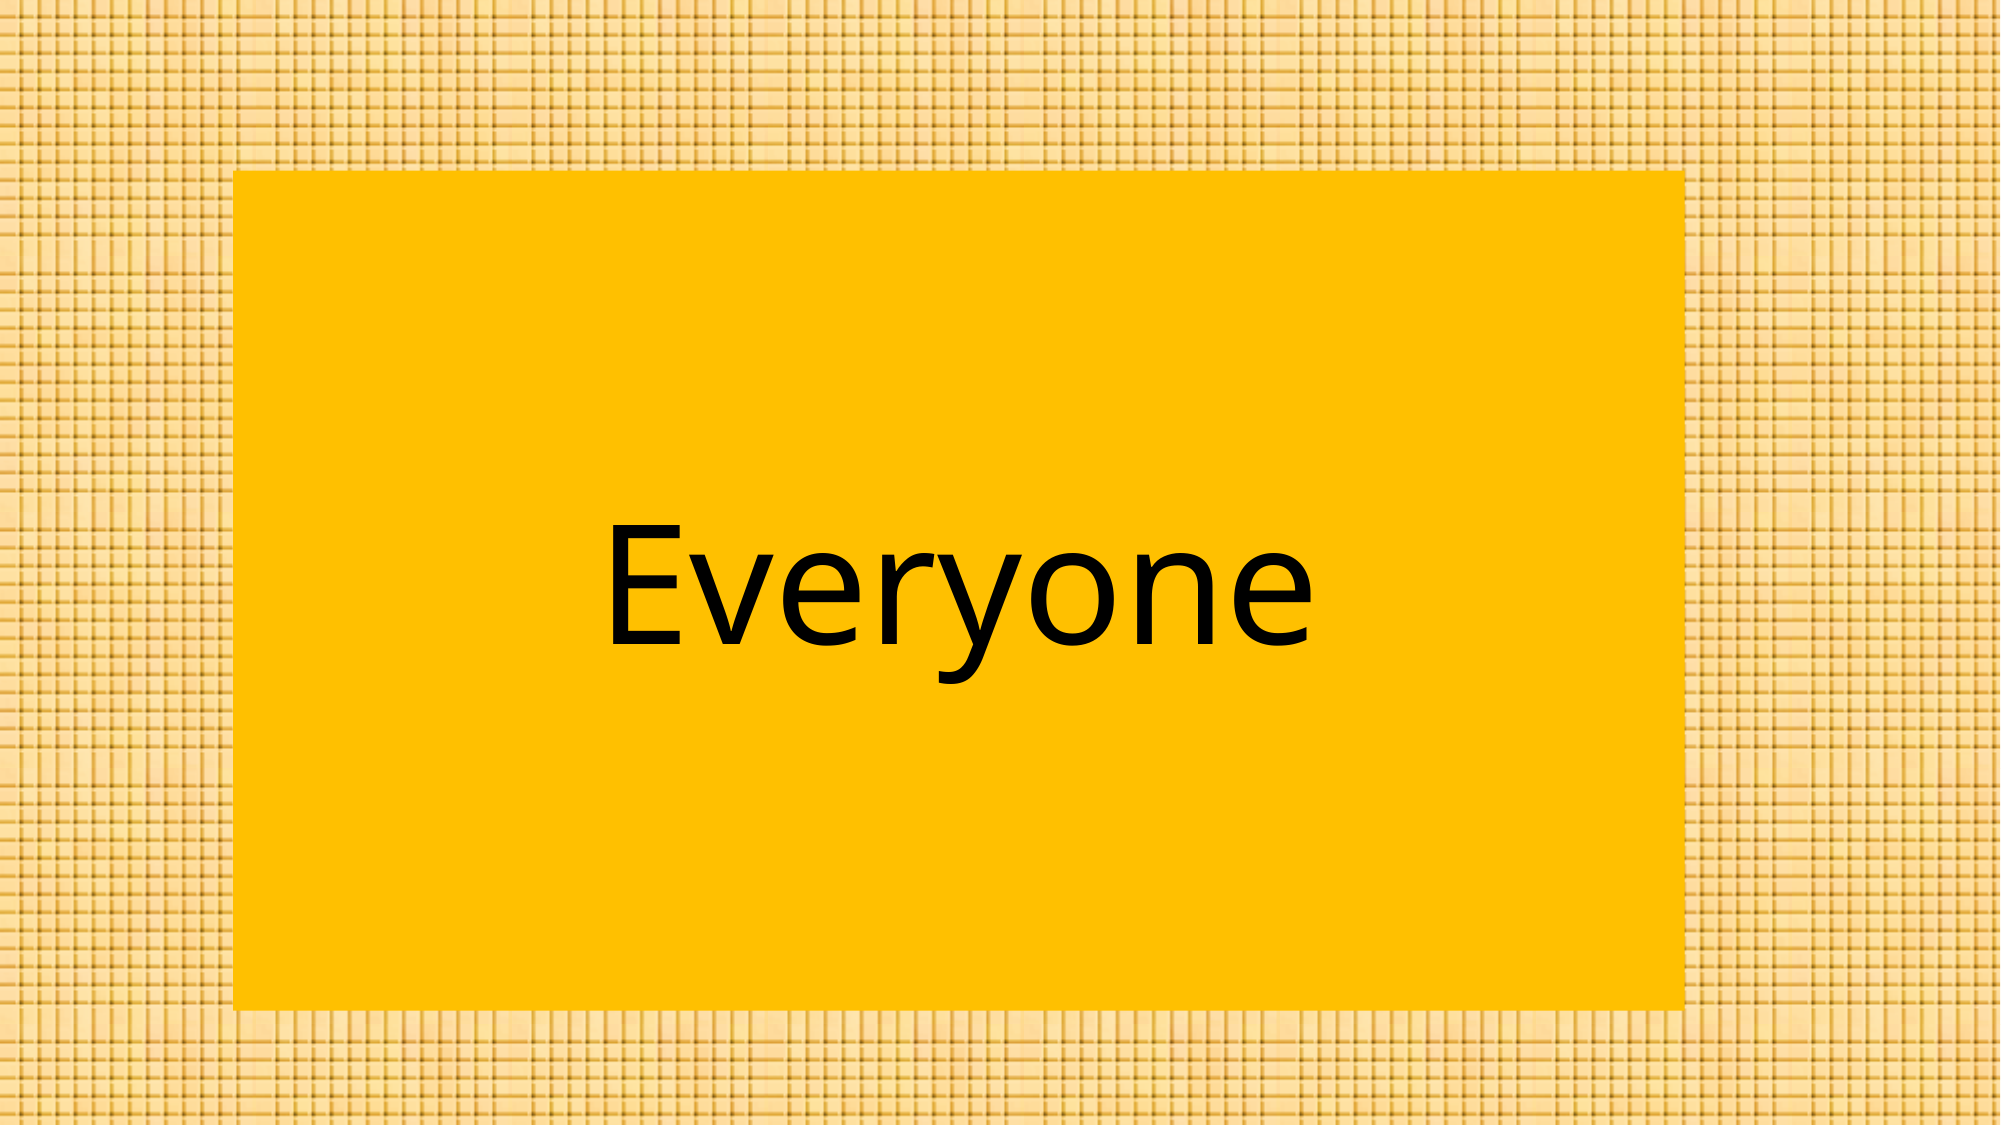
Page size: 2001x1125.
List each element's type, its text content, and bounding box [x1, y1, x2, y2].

text_box Everyone [233, 170, 1685, 1011]
picture [0, 0, 2001, 1125]
